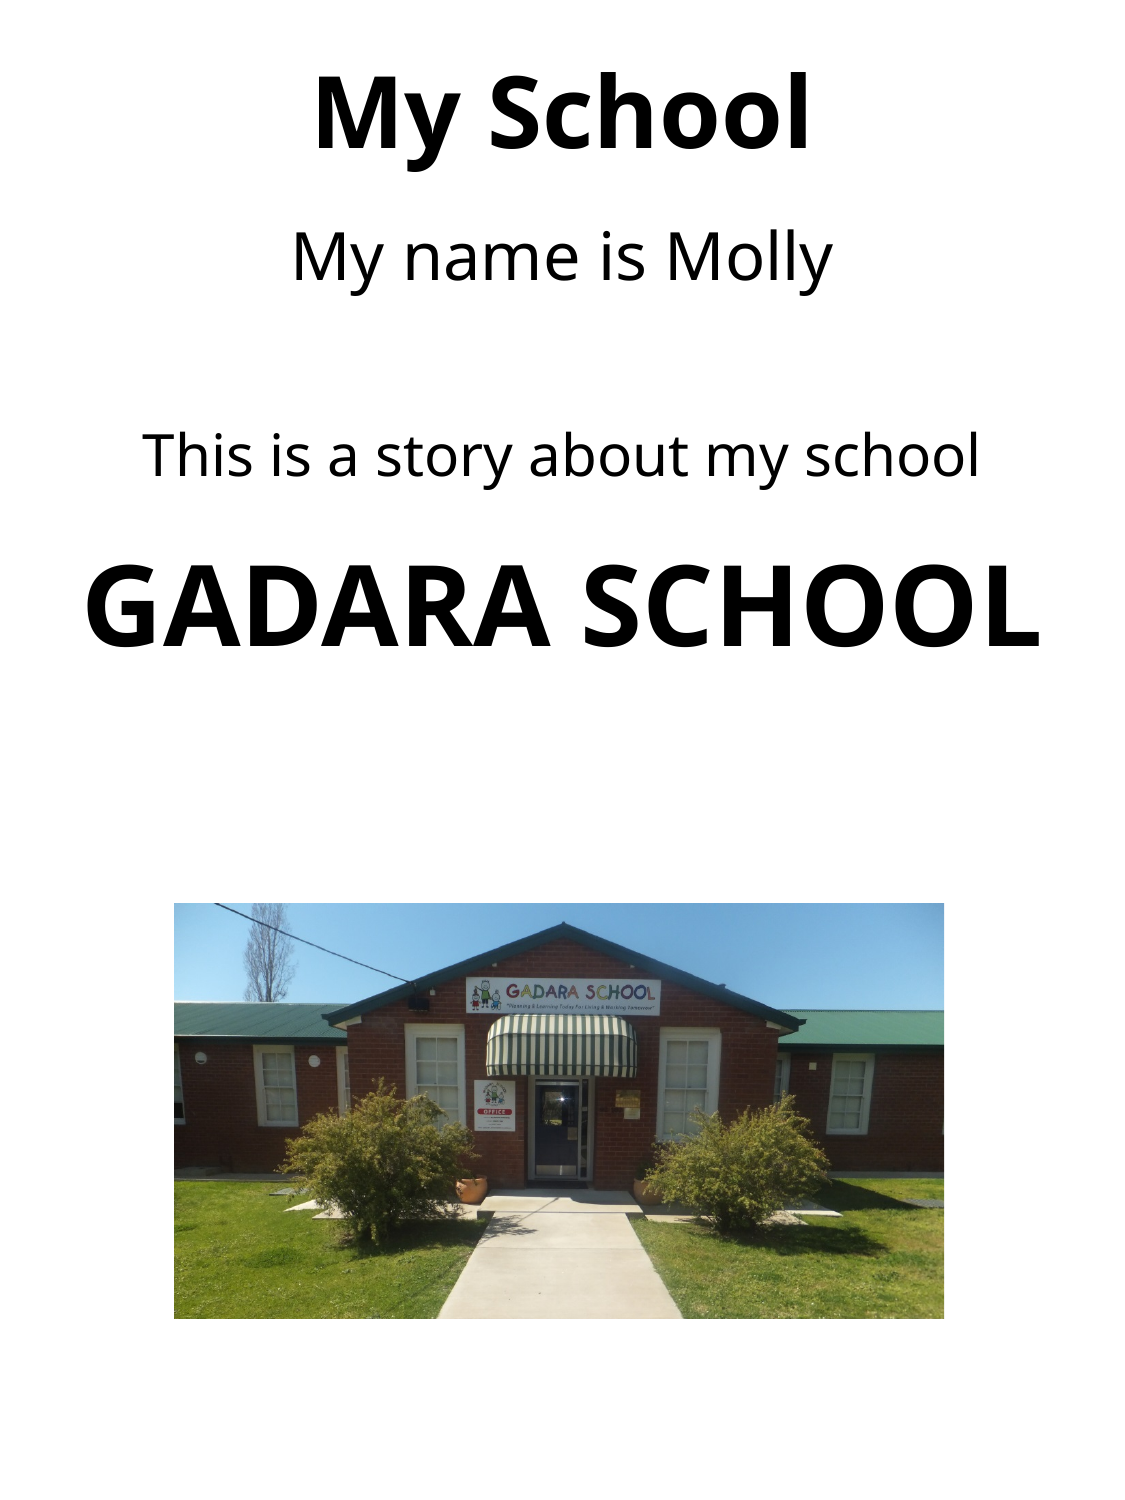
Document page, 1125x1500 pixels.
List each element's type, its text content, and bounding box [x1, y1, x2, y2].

picture [173, 903, 945, 1319]
text_box My School My name is Molly This is a story about my school GADARA SCHOOL [54, 41, 1071, 721]
